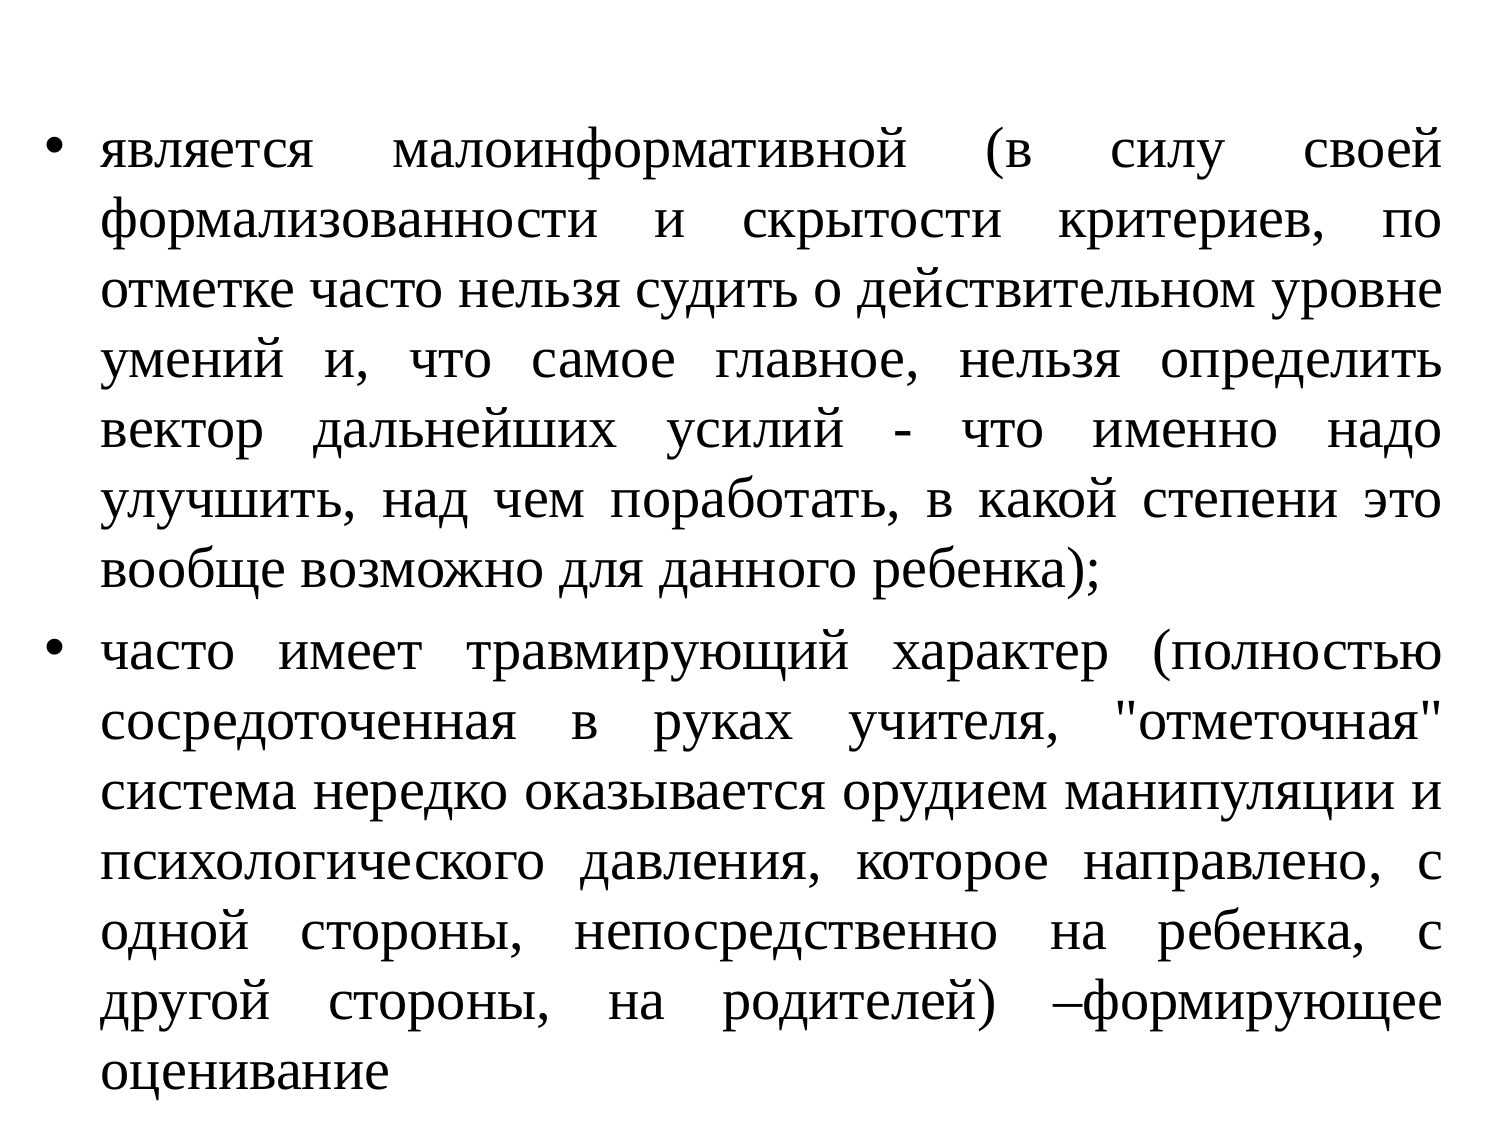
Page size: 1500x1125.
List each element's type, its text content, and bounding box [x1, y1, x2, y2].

list является малоинформативной (в силу своей формализованности и скрытости критериев, по отметке часто нельзя судить о действительном уровне умений и, что самое главное, нельзя определить вектор дальнейших усилий - что именно надо улучшить, над чем поработать, в какой степени это вообще возможно для данного ребенка); часто имеет травмирующий характер (полностью сосредоточенная в руках учителя, "отметочная" система нередко оказывается орудием манипуляции и психологического давления, которое направлено, с одной стороны, непосредственно на ребенка, с другой стороны, на родителей) –формирующее оценивание [29, 101, 1459, 1059]
